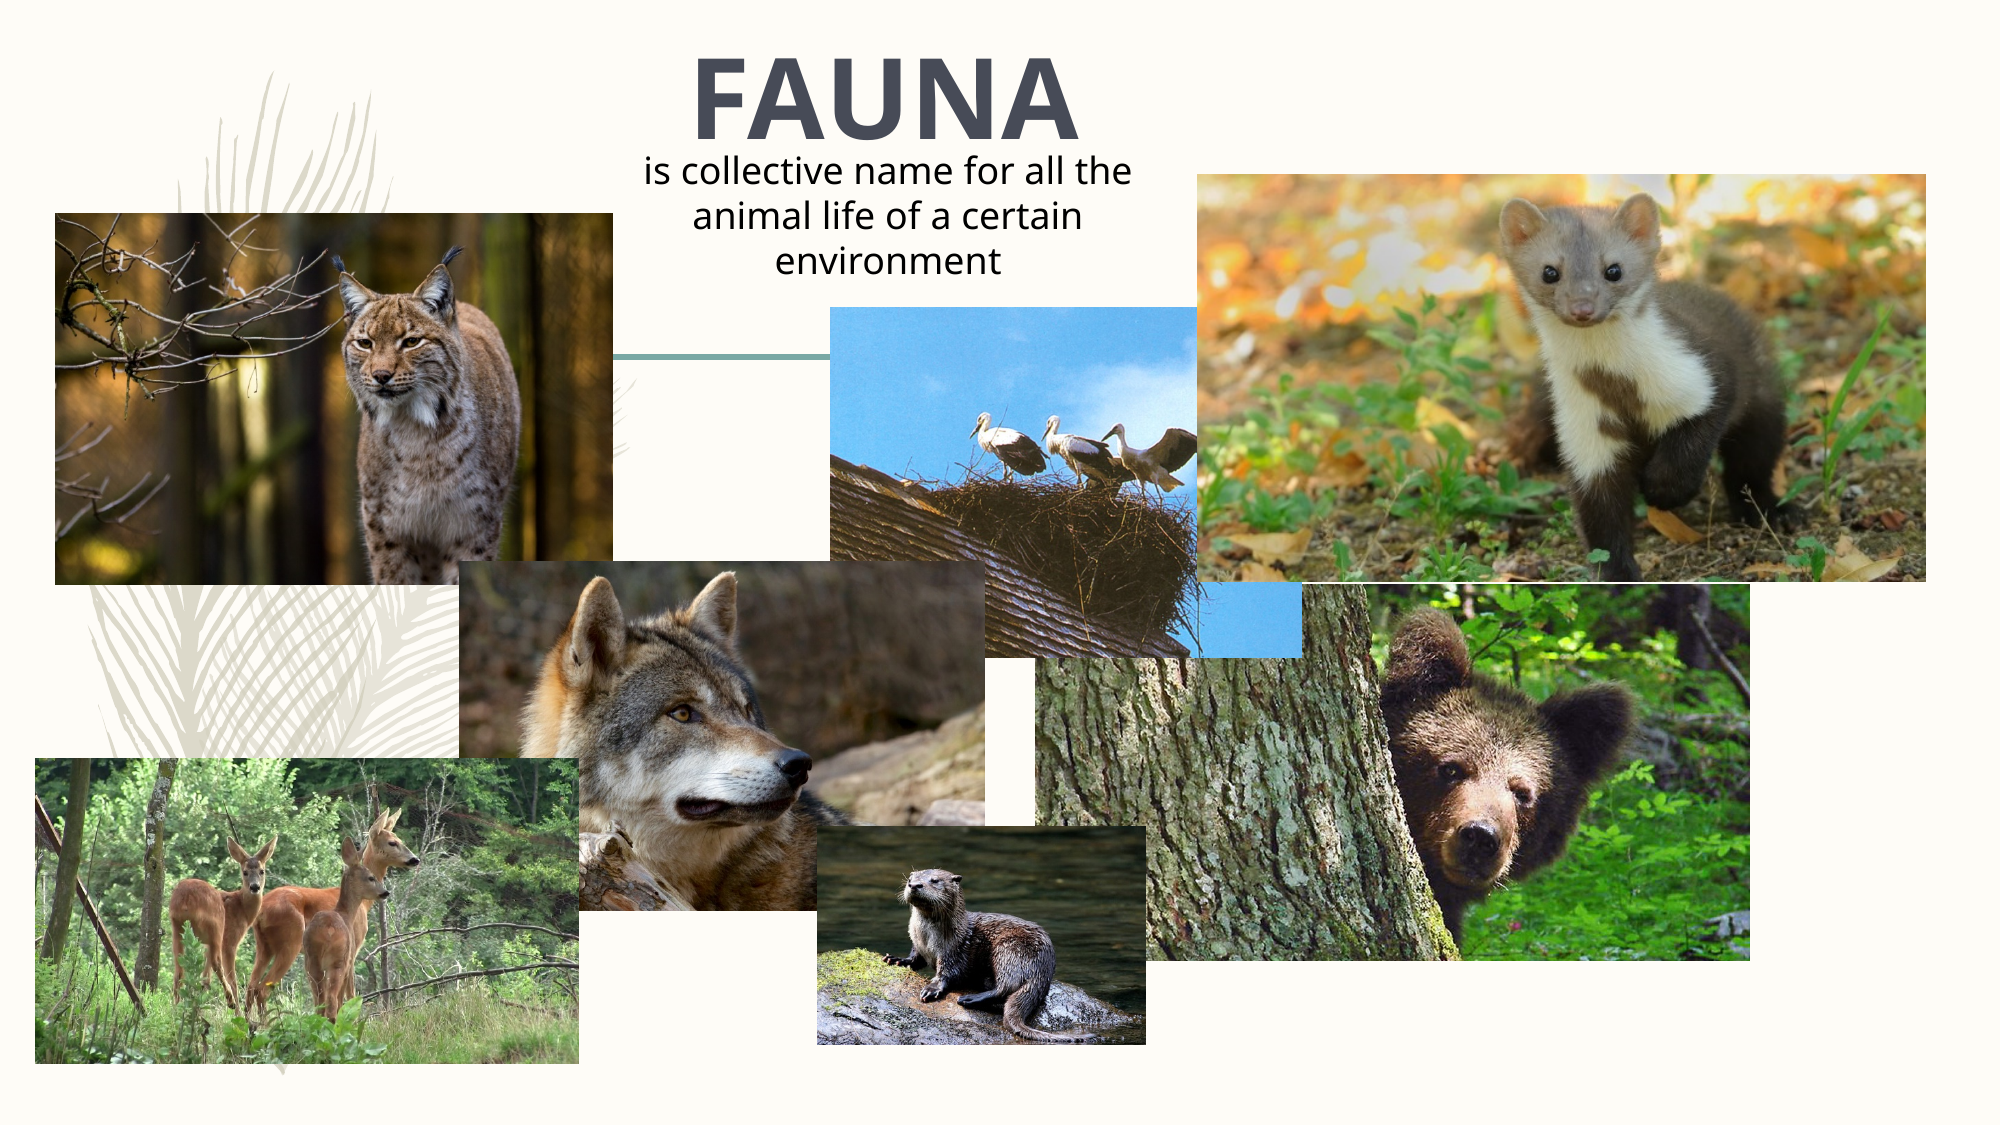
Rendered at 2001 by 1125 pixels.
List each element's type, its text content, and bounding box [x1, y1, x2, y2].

text_box is collective name for all the animal life of a certain environment [578, 139, 1199, 290]
picture [35, 174, 1926, 1064]
title FAUNA [673, 11, 2000, 268]
